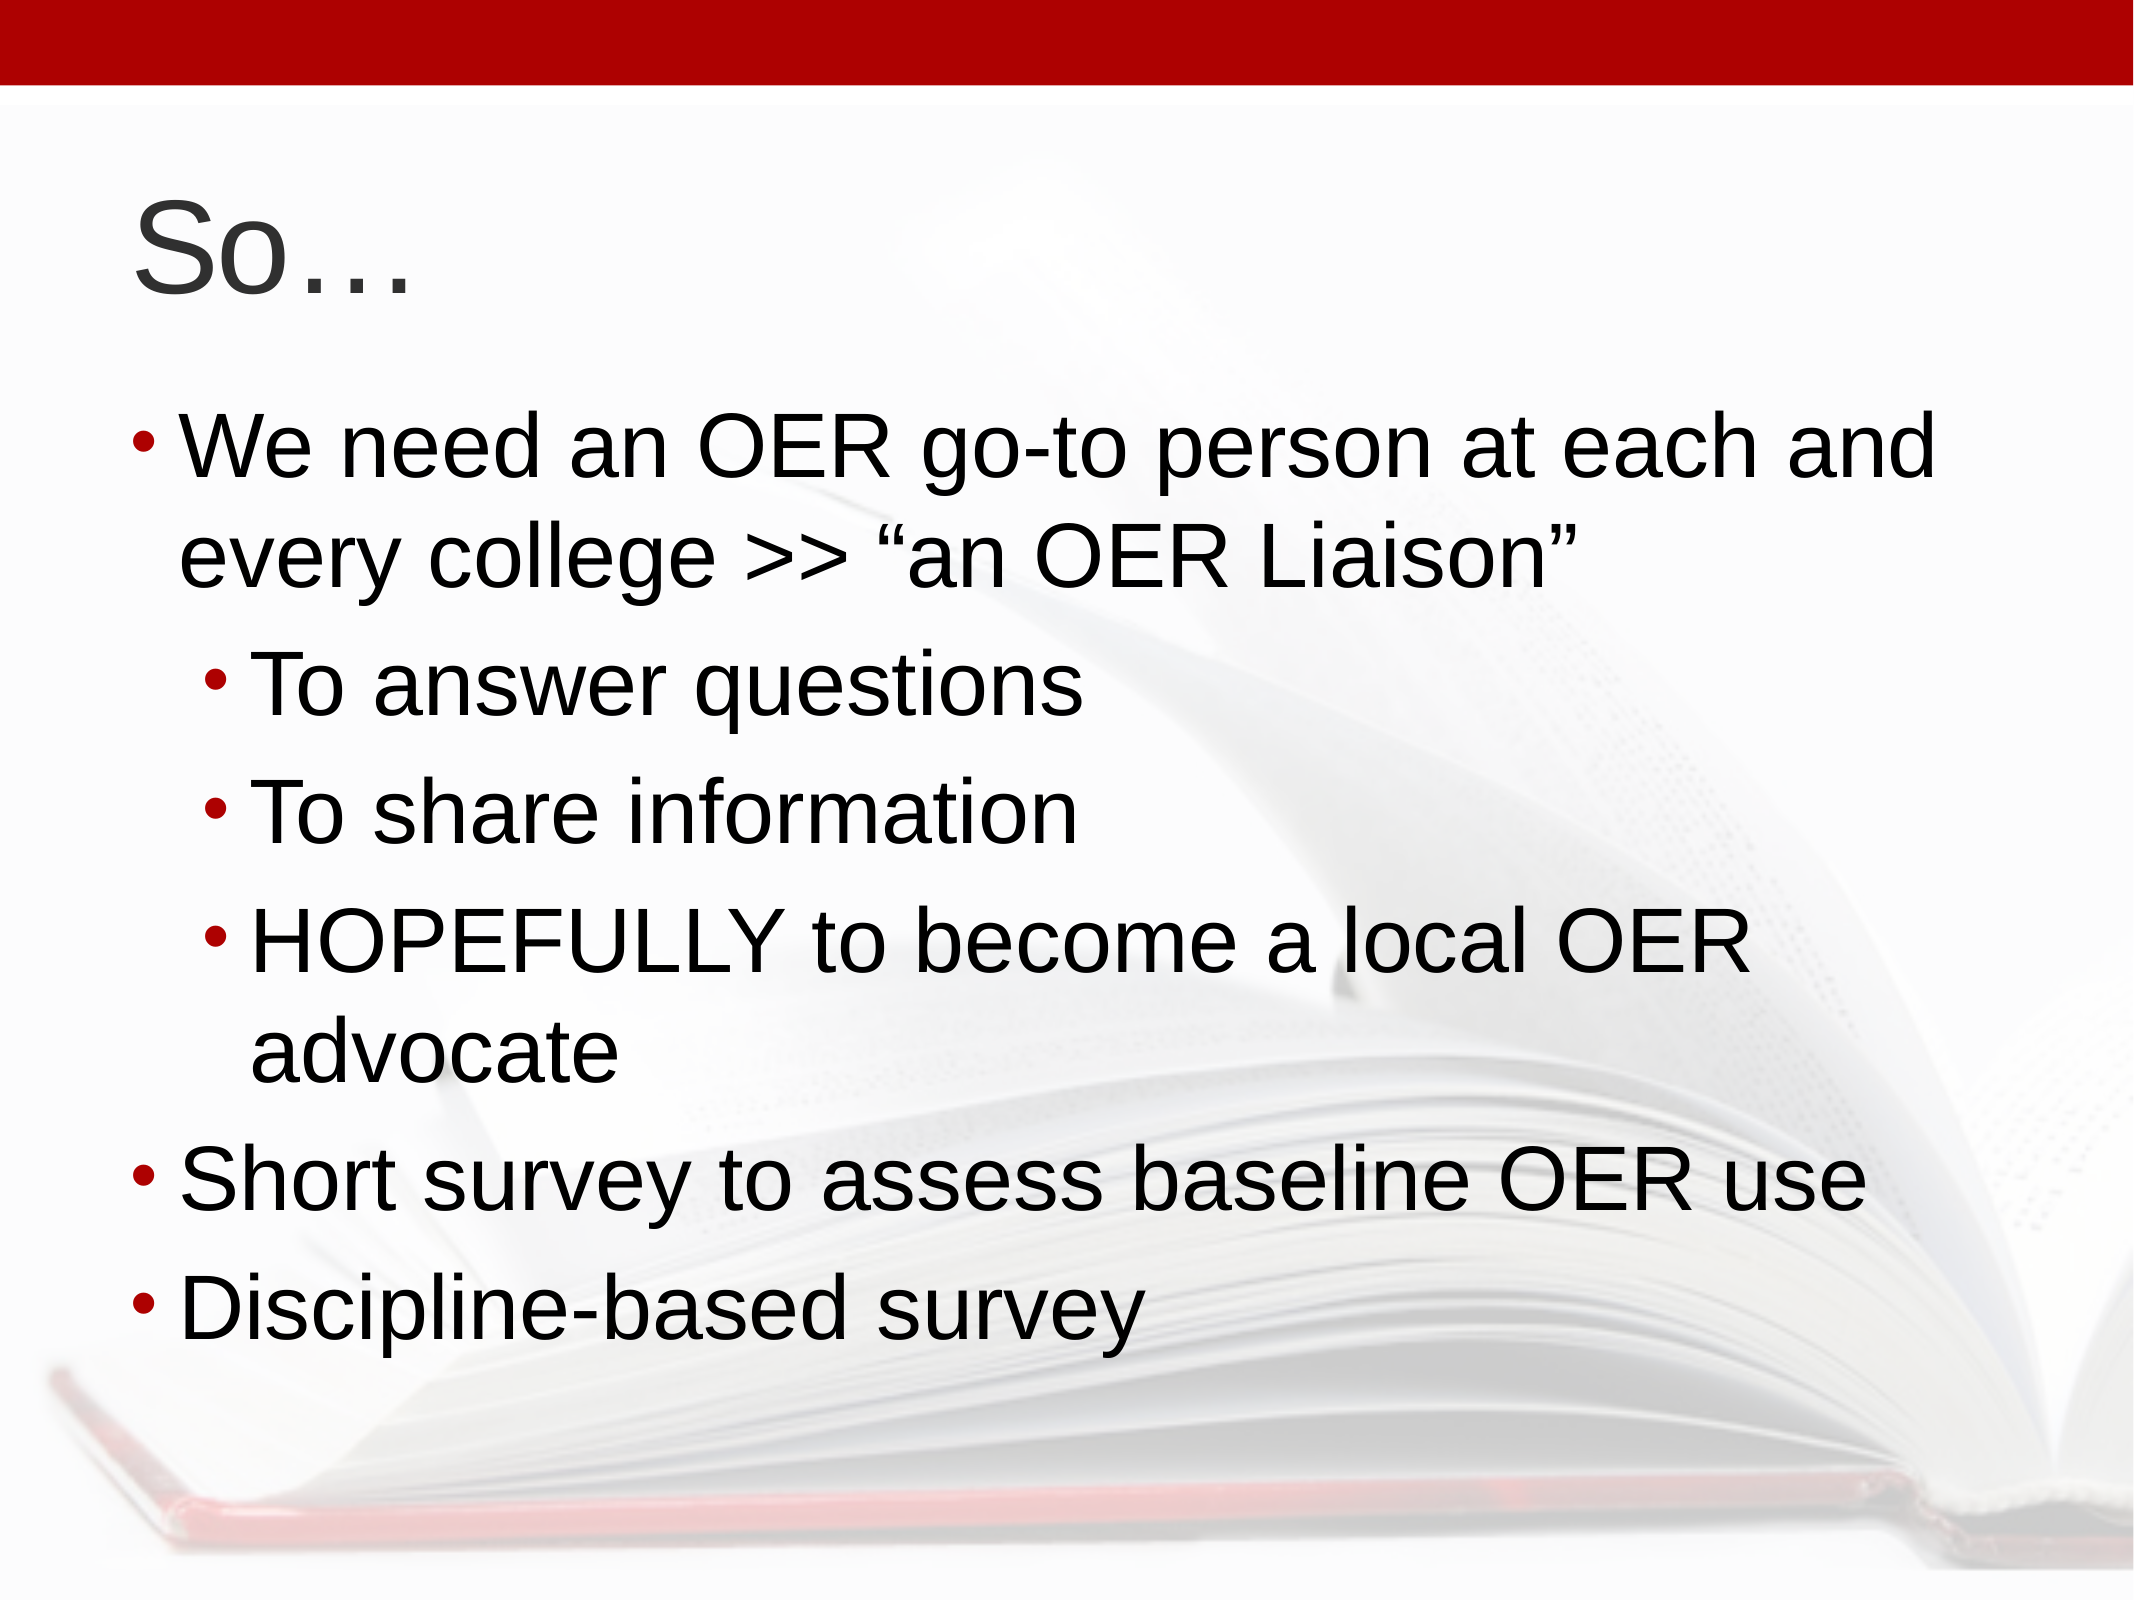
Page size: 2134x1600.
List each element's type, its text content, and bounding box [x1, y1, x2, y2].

title So… [106, 124, 2027, 356]
list We need an OER go-to person at each and every college >> “an OER Liaison” To answer questions To share information HOPEFULLY to become a local OER advocate Short survey to assess baseline OER use Discipline-based survey [106, 373, 2027, 1512]
